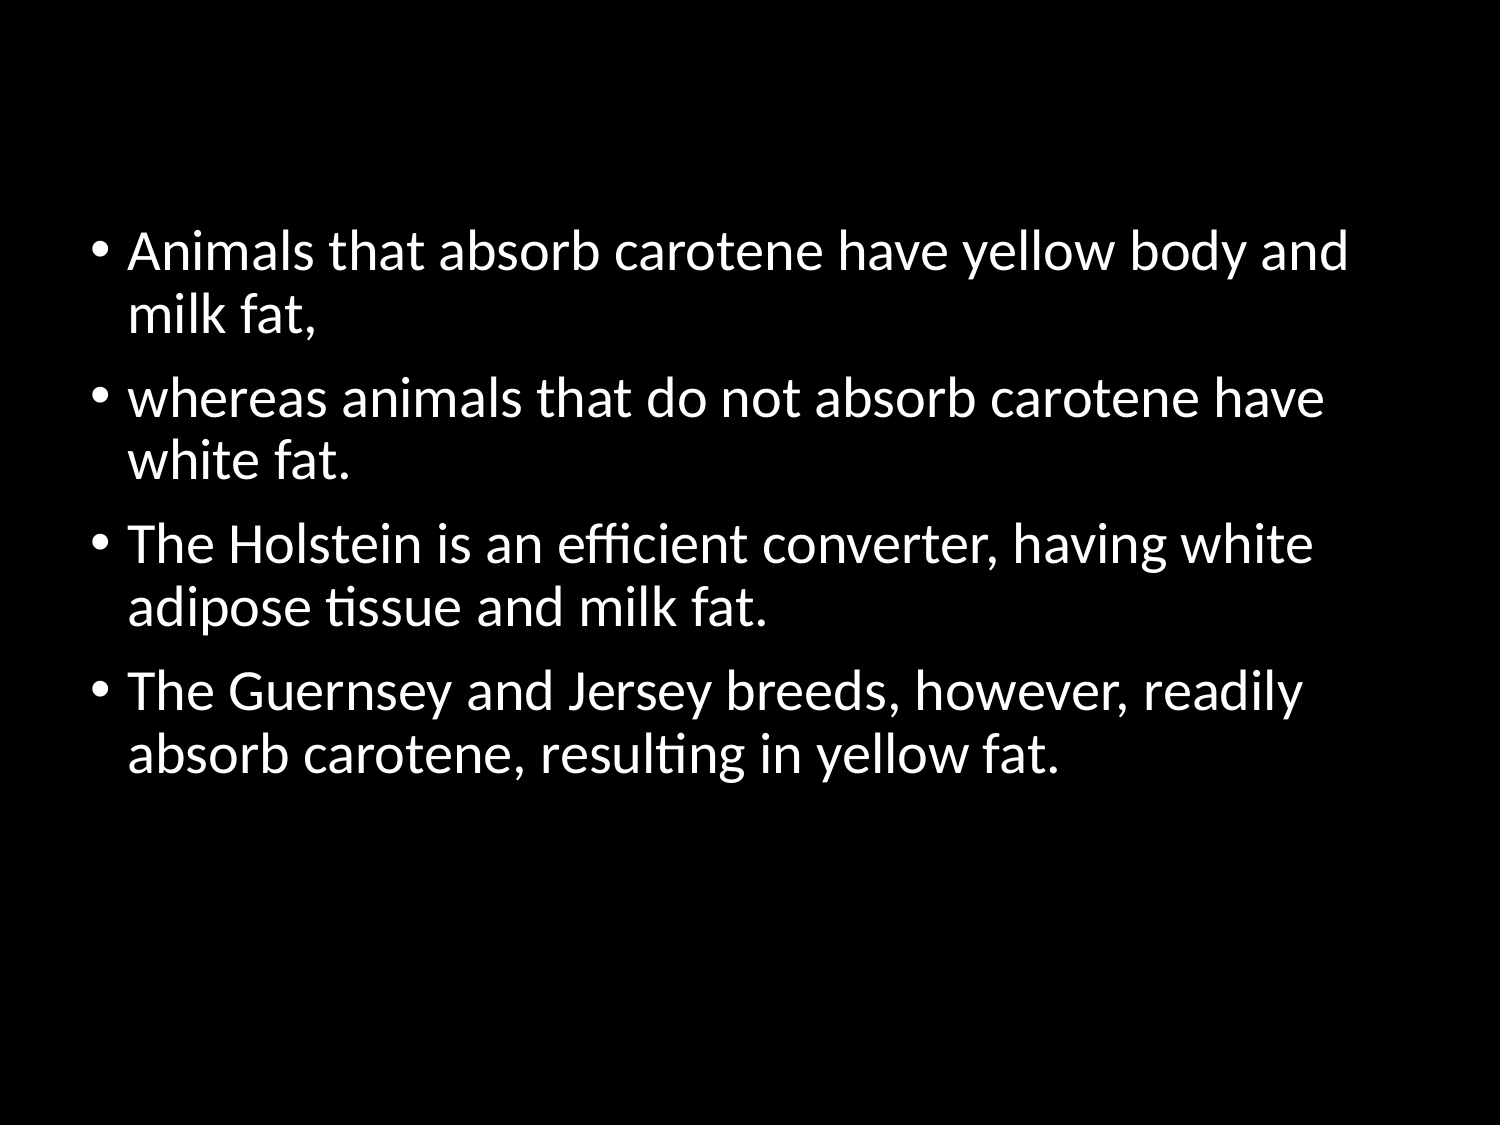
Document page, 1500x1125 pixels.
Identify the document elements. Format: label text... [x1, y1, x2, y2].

list Animals that absorb carotene have yellow body and milk fat, whereas animals that do not absorb carotene have white fat. The Holstein is an efficient converter, having white adipose tissue and milk fat. The Guernsey and Jersey breeds, however, readily absorb carotene, resulting in yellow fat. [75, 212, 1425, 1005]
